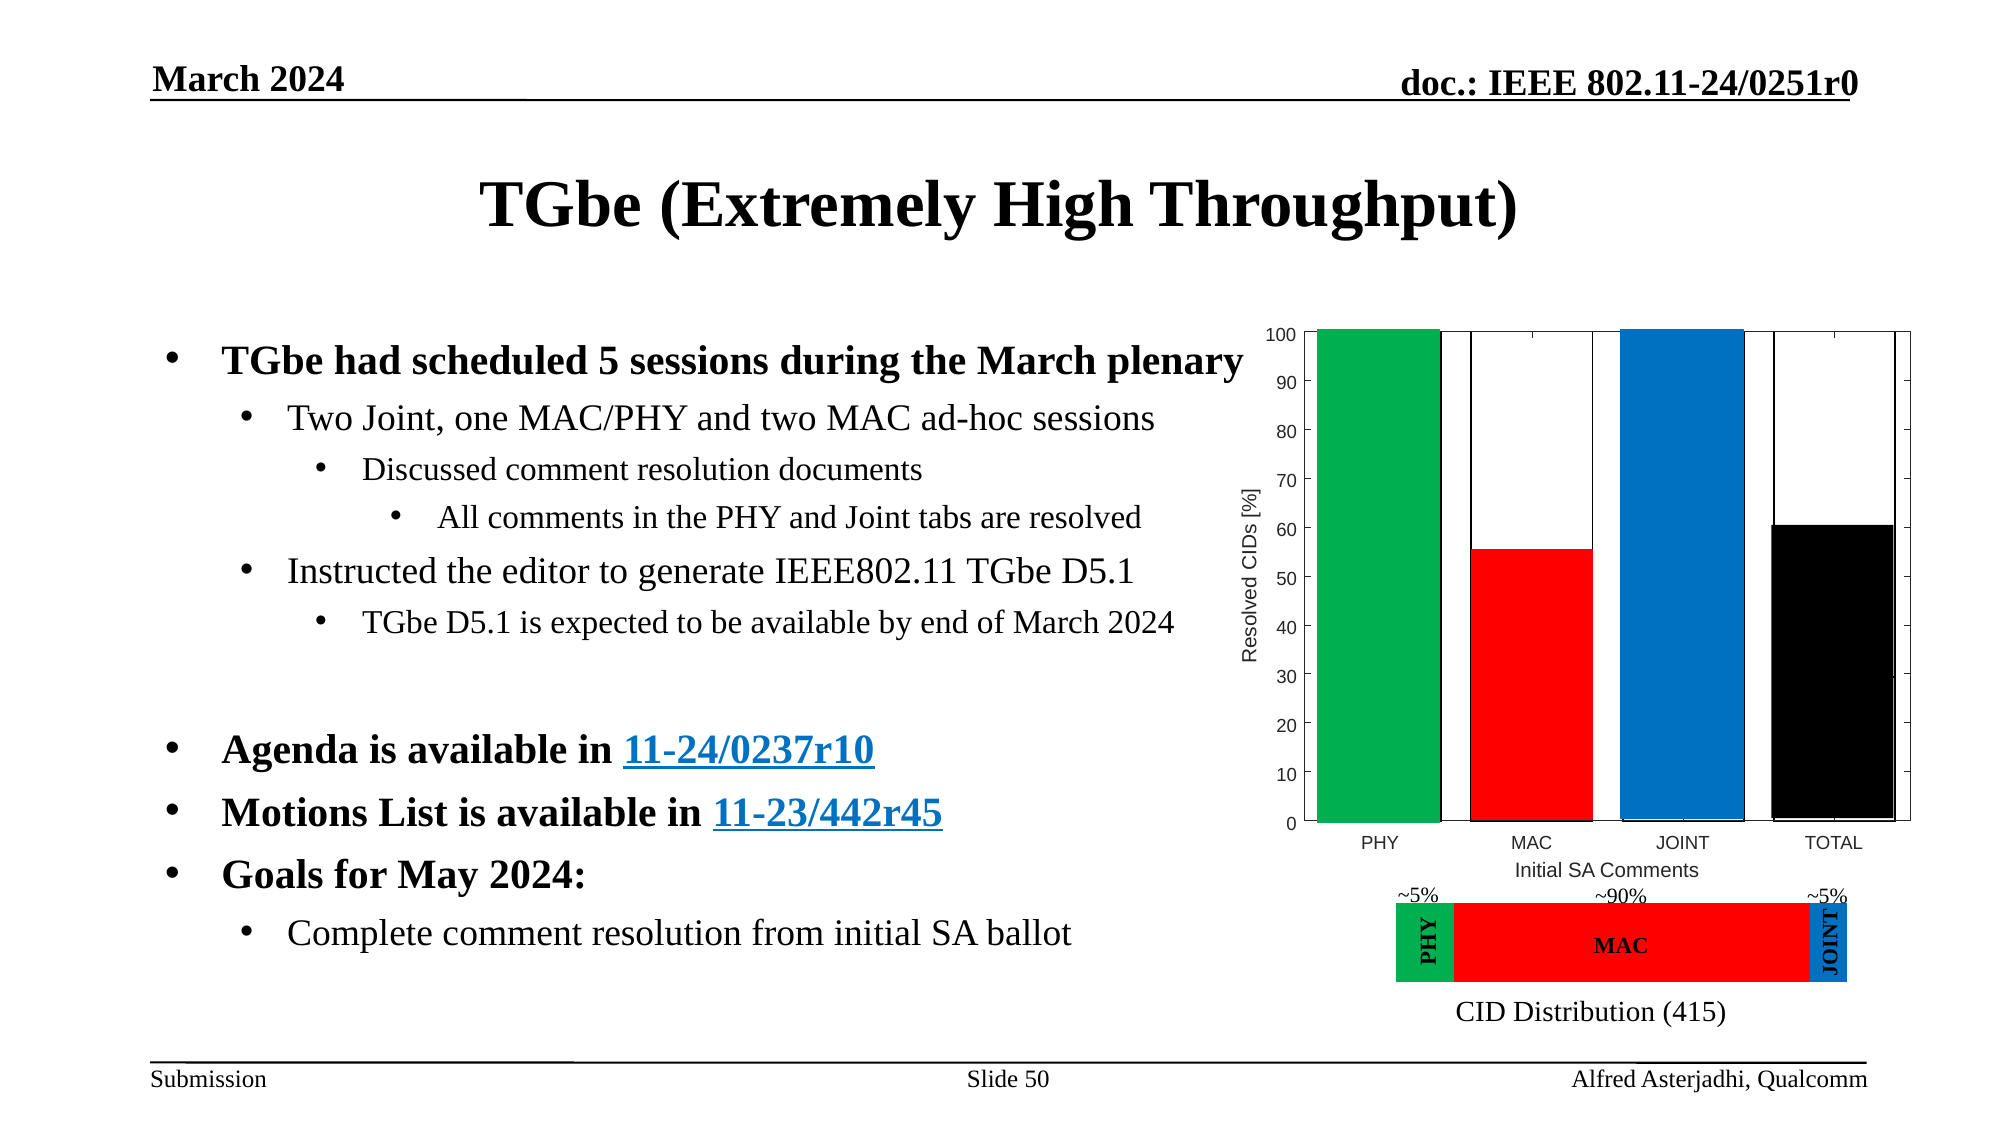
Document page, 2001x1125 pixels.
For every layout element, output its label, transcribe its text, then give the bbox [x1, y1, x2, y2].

slide_number Slide 50 [950, 1061, 1067, 1123]
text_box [1202, 286, 1984, 1032]
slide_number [152, 54, 563, 100]
list TGbe had scheduled 5 sessions during the March plenary Two Joint, one MAC/PHY and two MAC ad-hoc sessions Discussed comment resolution documents All comments in the PHY and Joint tabs are resolved Instructed the editor to generate IEEE802.11 TGbe D5.1 TGbe D5.1 is expected to be available by end of March 2024 Agenda is available in 11-24/0237r10 Motions List is available in 11-23/442r45 Goals for May 2024: Complete comment resolution from initial SA ballot [149, 324, 1197, 1000]
footer Alfred Asterjadhi, Qualcomm [1171, 1061, 1869, 1093]
title TGbe (Extremely High Throughput) [149, 112, 1850, 288]
